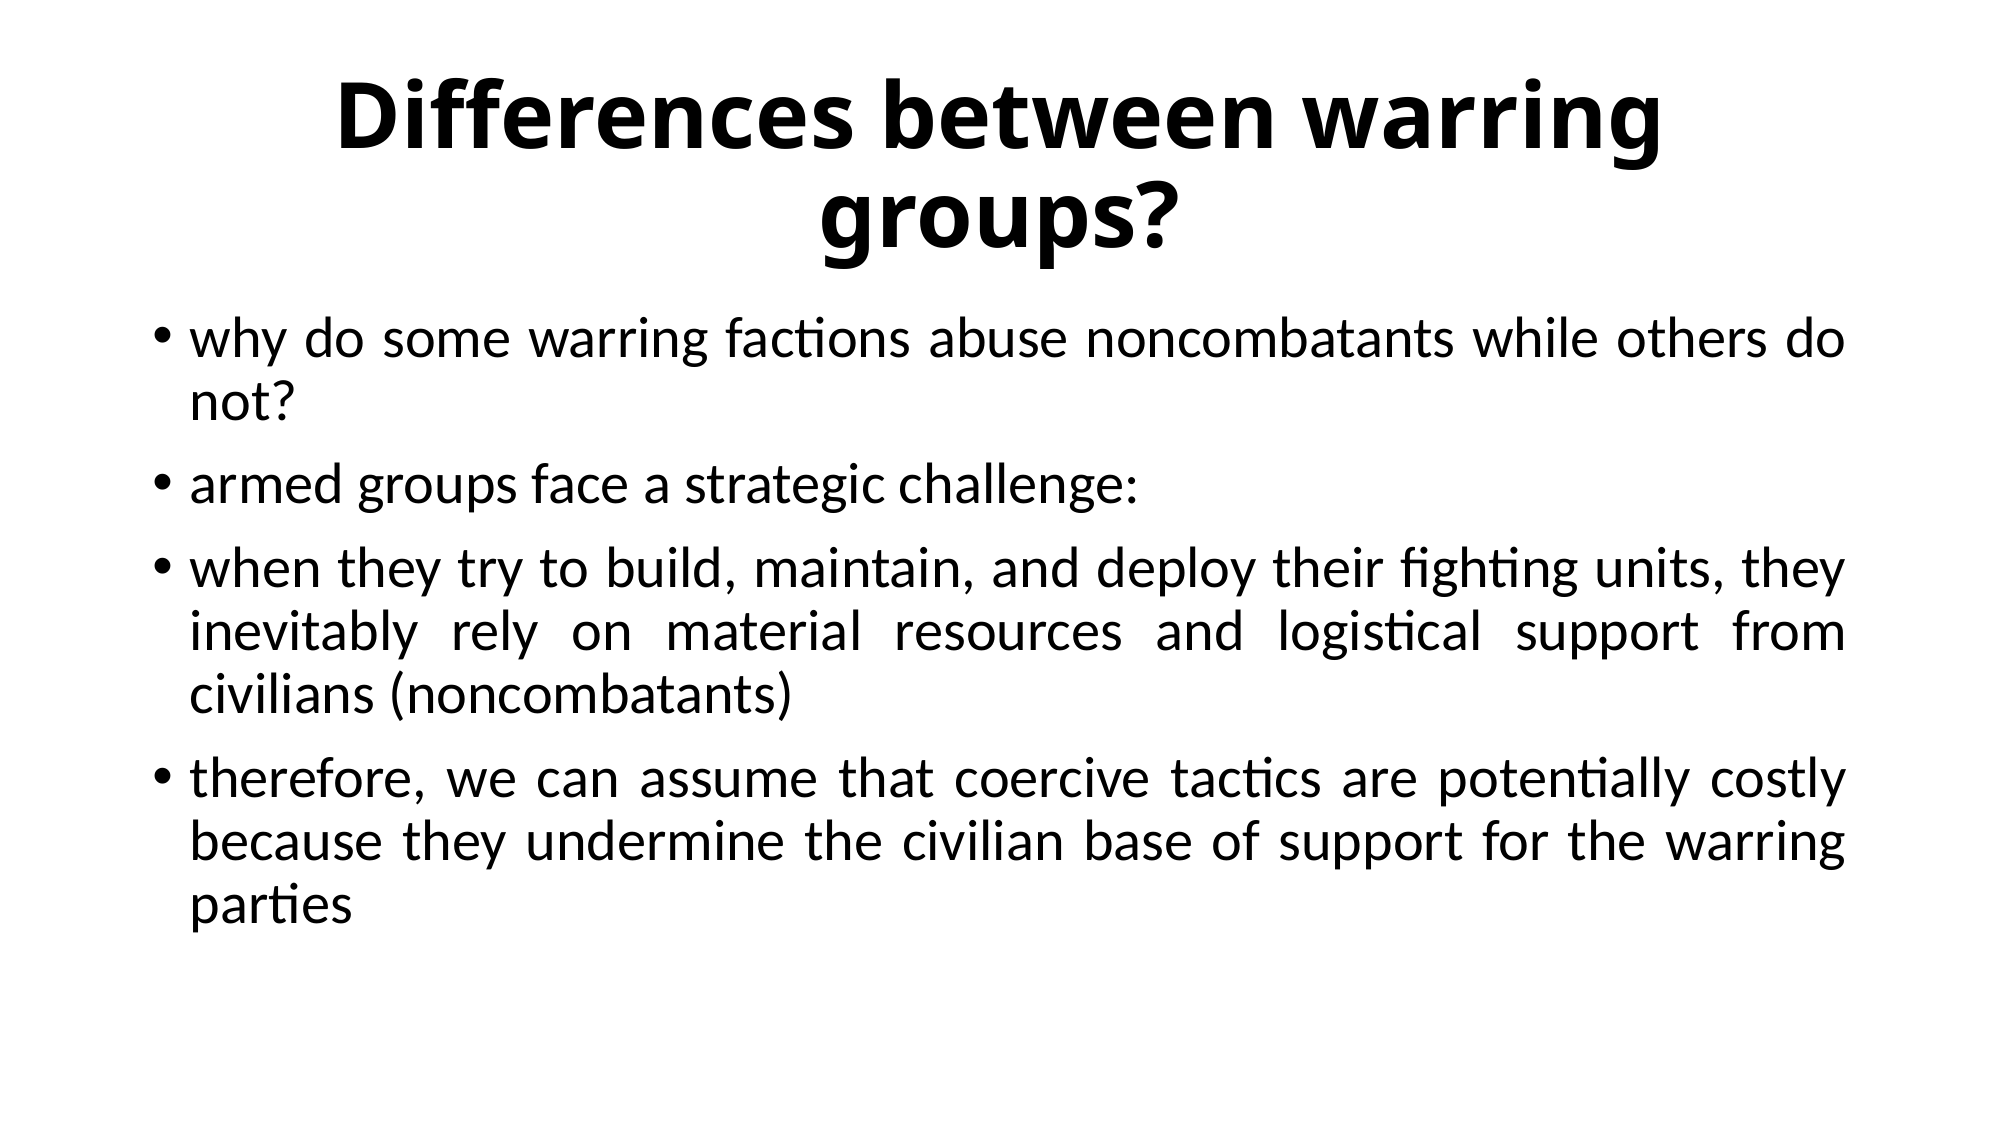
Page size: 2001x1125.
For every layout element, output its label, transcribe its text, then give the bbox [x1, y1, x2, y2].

title Differences between warring groups? [137, 59, 1863, 278]
list why do some warring factions abuse noncombatants while others do not? armed groups face a strategic challenge: when they try to build, maintain, and deploy their fighting units, they inevitably rely on material resources and logistical support from civilians (noncombatants) therefore, we can assume that coercive tactics are potentially costly because they undermine the civilian base of support for the warring parties [137, 299, 1863, 1014]
